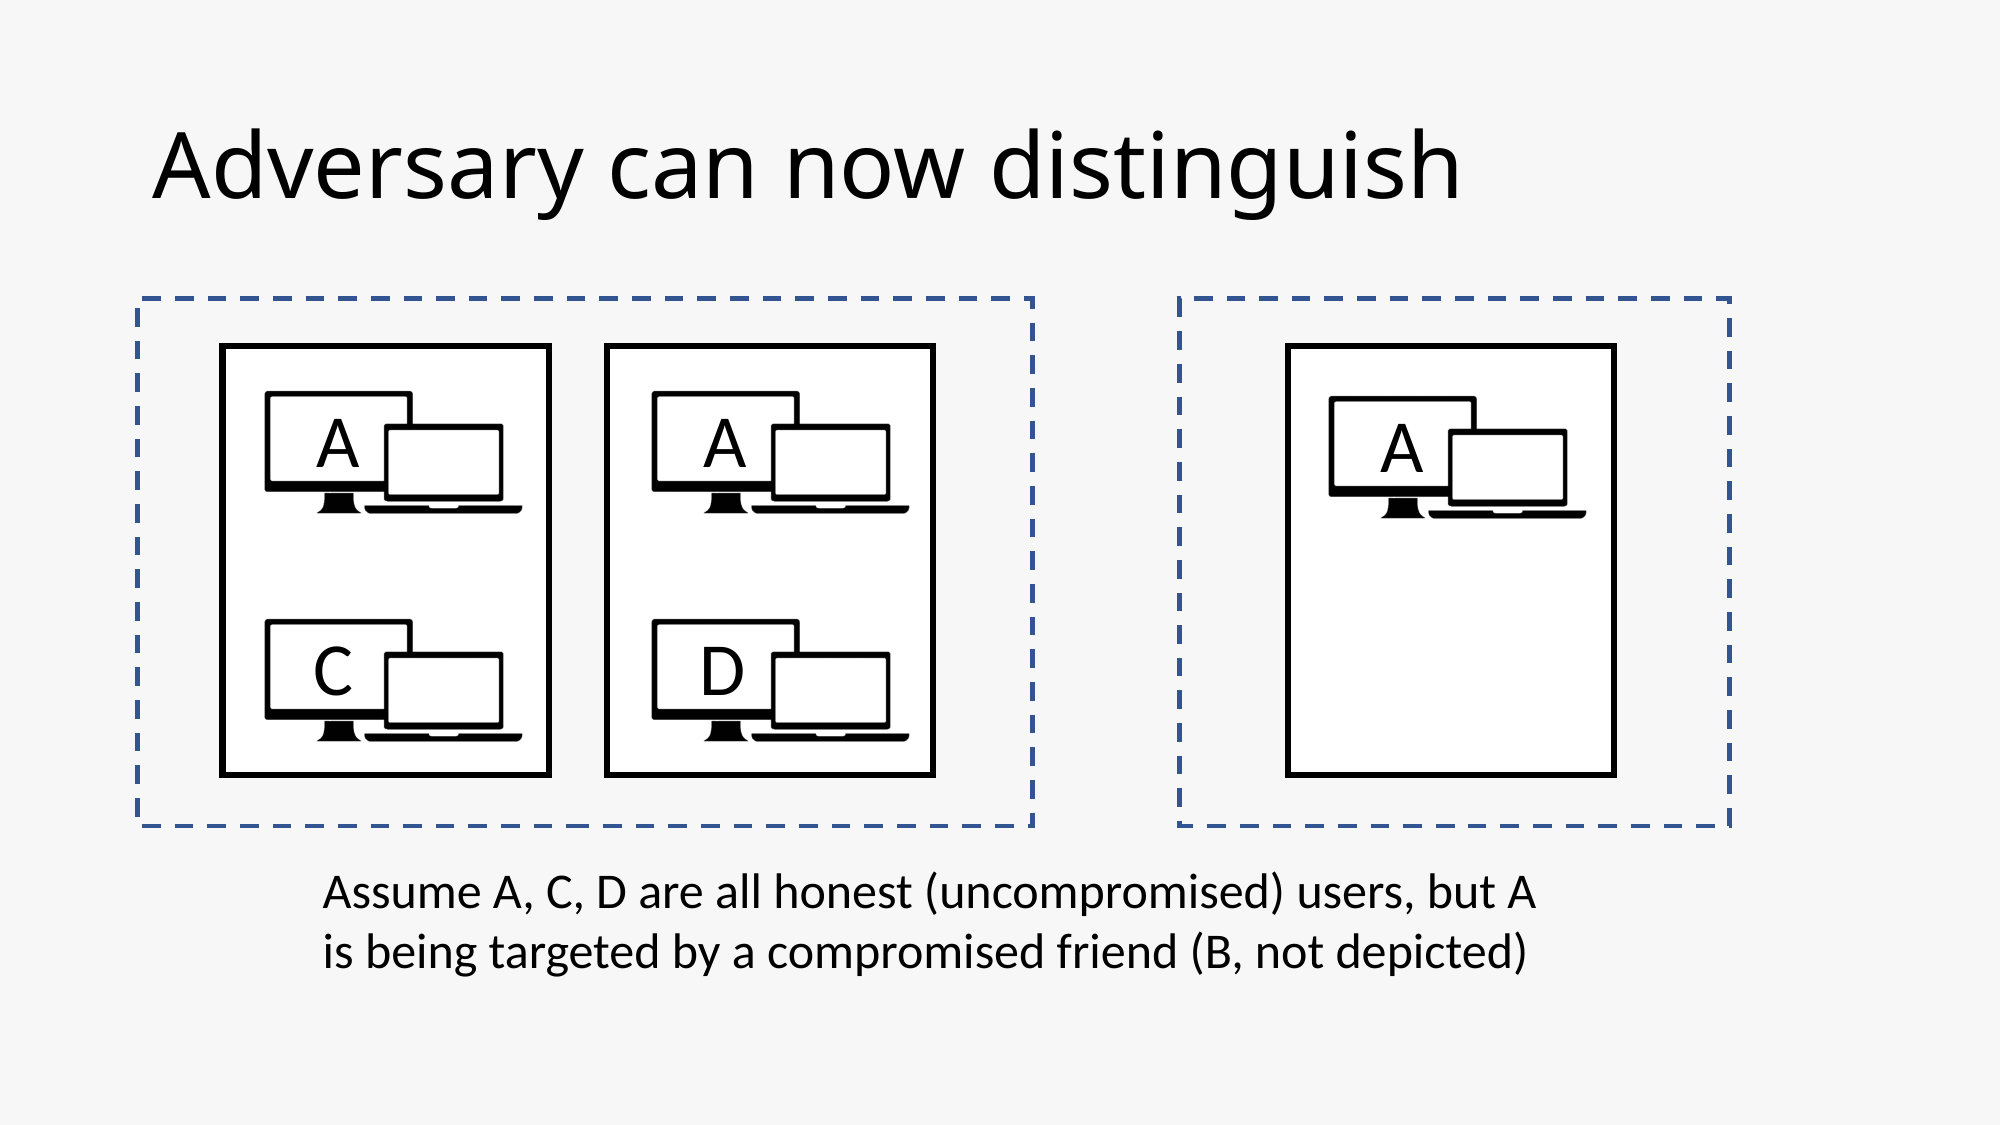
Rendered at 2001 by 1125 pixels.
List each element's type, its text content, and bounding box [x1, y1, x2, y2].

text_box [136, 298, 1034, 827]
picture [238, 366, 536, 542]
picture [238, 594, 536, 770]
text_box Assume A, C, D are all honest (uncompromised) users, but A is being targeted by a compromised friend (B, not depicted) [307, 851, 1568, 987]
picture [625, 594, 923, 770]
title Adversary can now distinguish [137, 59, 1863, 278]
text_box [1179, 298, 1731, 827]
picture [625, 366, 923, 542]
text_box [606, 345, 934, 776]
text_box [222, 345, 550, 776]
picture [1302, 371, 1600, 548]
